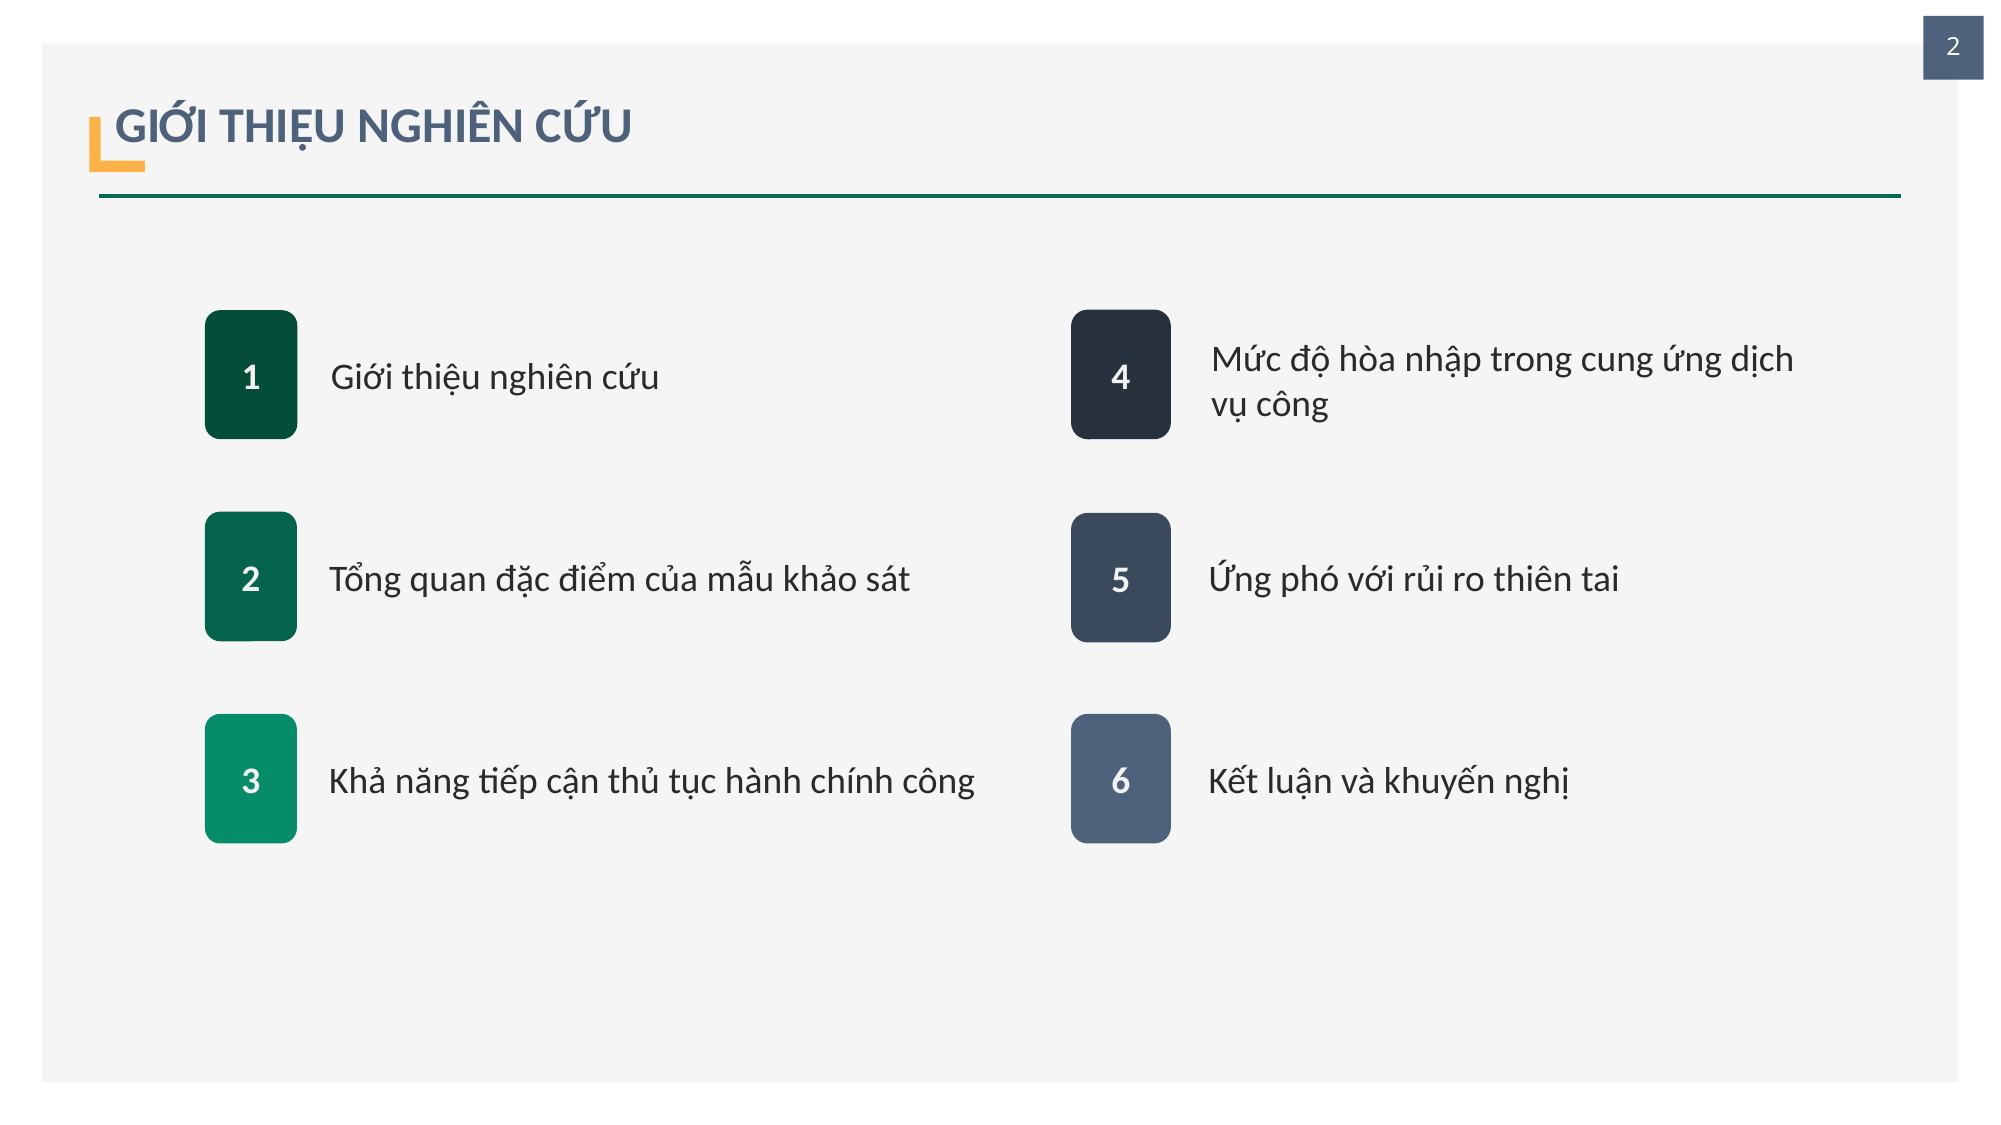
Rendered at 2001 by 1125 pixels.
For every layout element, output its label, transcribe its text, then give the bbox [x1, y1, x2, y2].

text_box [204, 713, 1001, 844]
text_box [89, 116, 145, 173]
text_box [204, 309, 1002, 440]
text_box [1070, 713, 1837, 844]
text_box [204, 511, 1001, 642]
title GIỚI THIỆU NGHIÊN CỨU [100, 53, 1450, 161]
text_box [1070, 309, 1837, 440]
text_box 2 [1923, 15, 1984, 80]
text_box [1070, 512, 1837, 643]
